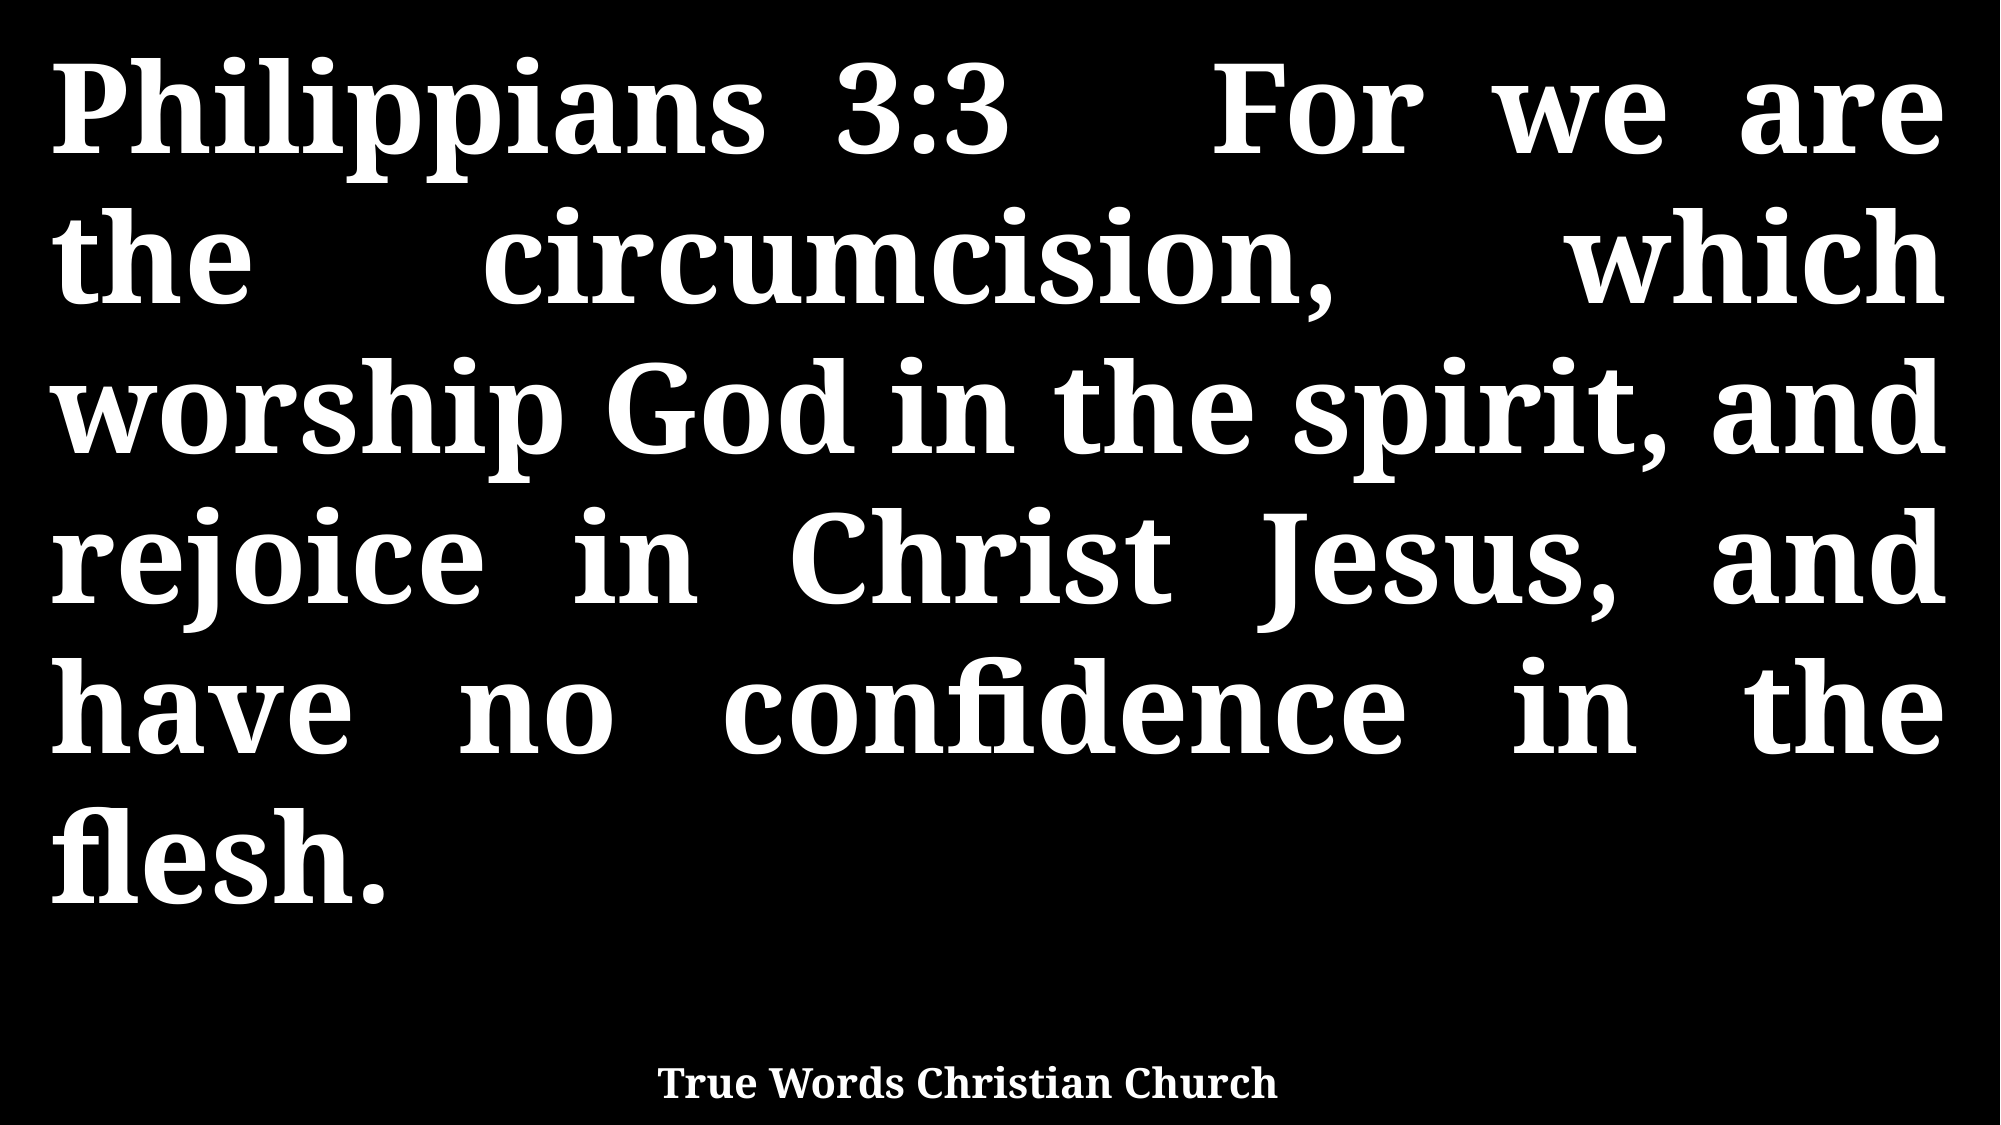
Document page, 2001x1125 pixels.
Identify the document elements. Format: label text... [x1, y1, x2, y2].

text_box Philippians 3:3 For we are the circumcision, which worship God in the spirit, and rejoice in Christ Jesus, and have no confidence in the flesh. [35, 20, 1965, 936]
text_box True Words Christian Church [642, 1049, 1294, 1114]
